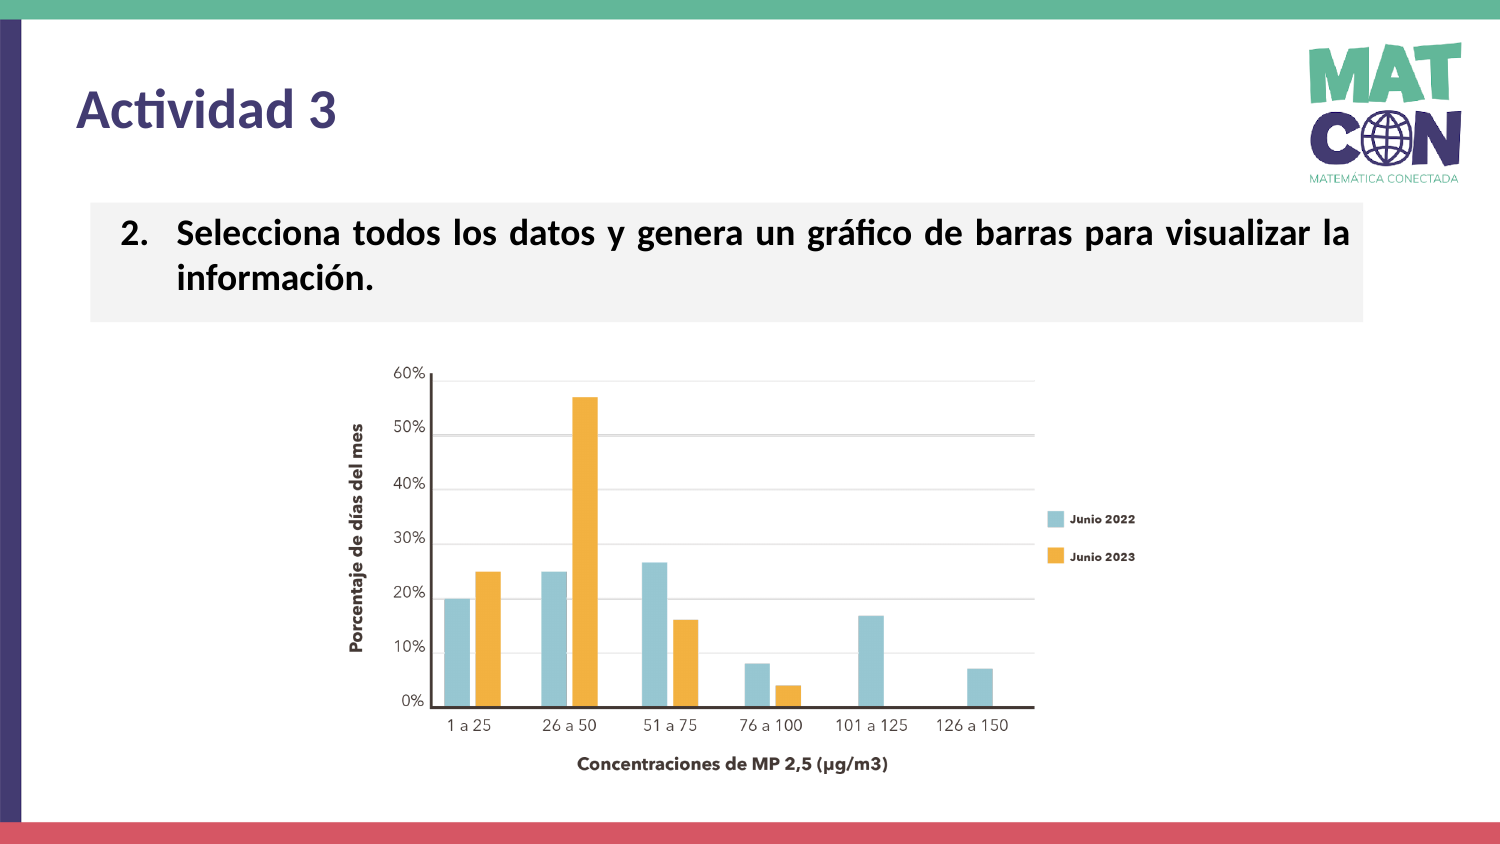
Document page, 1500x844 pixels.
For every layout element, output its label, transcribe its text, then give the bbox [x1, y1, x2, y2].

text_box Actividad 3 [65, 67, 1071, 146]
text_box Selecciona todos los datos y genera un gráfico de barras para visualizar la información. [90, 202, 1364, 323]
picture [0, 0, 1500, 844]
